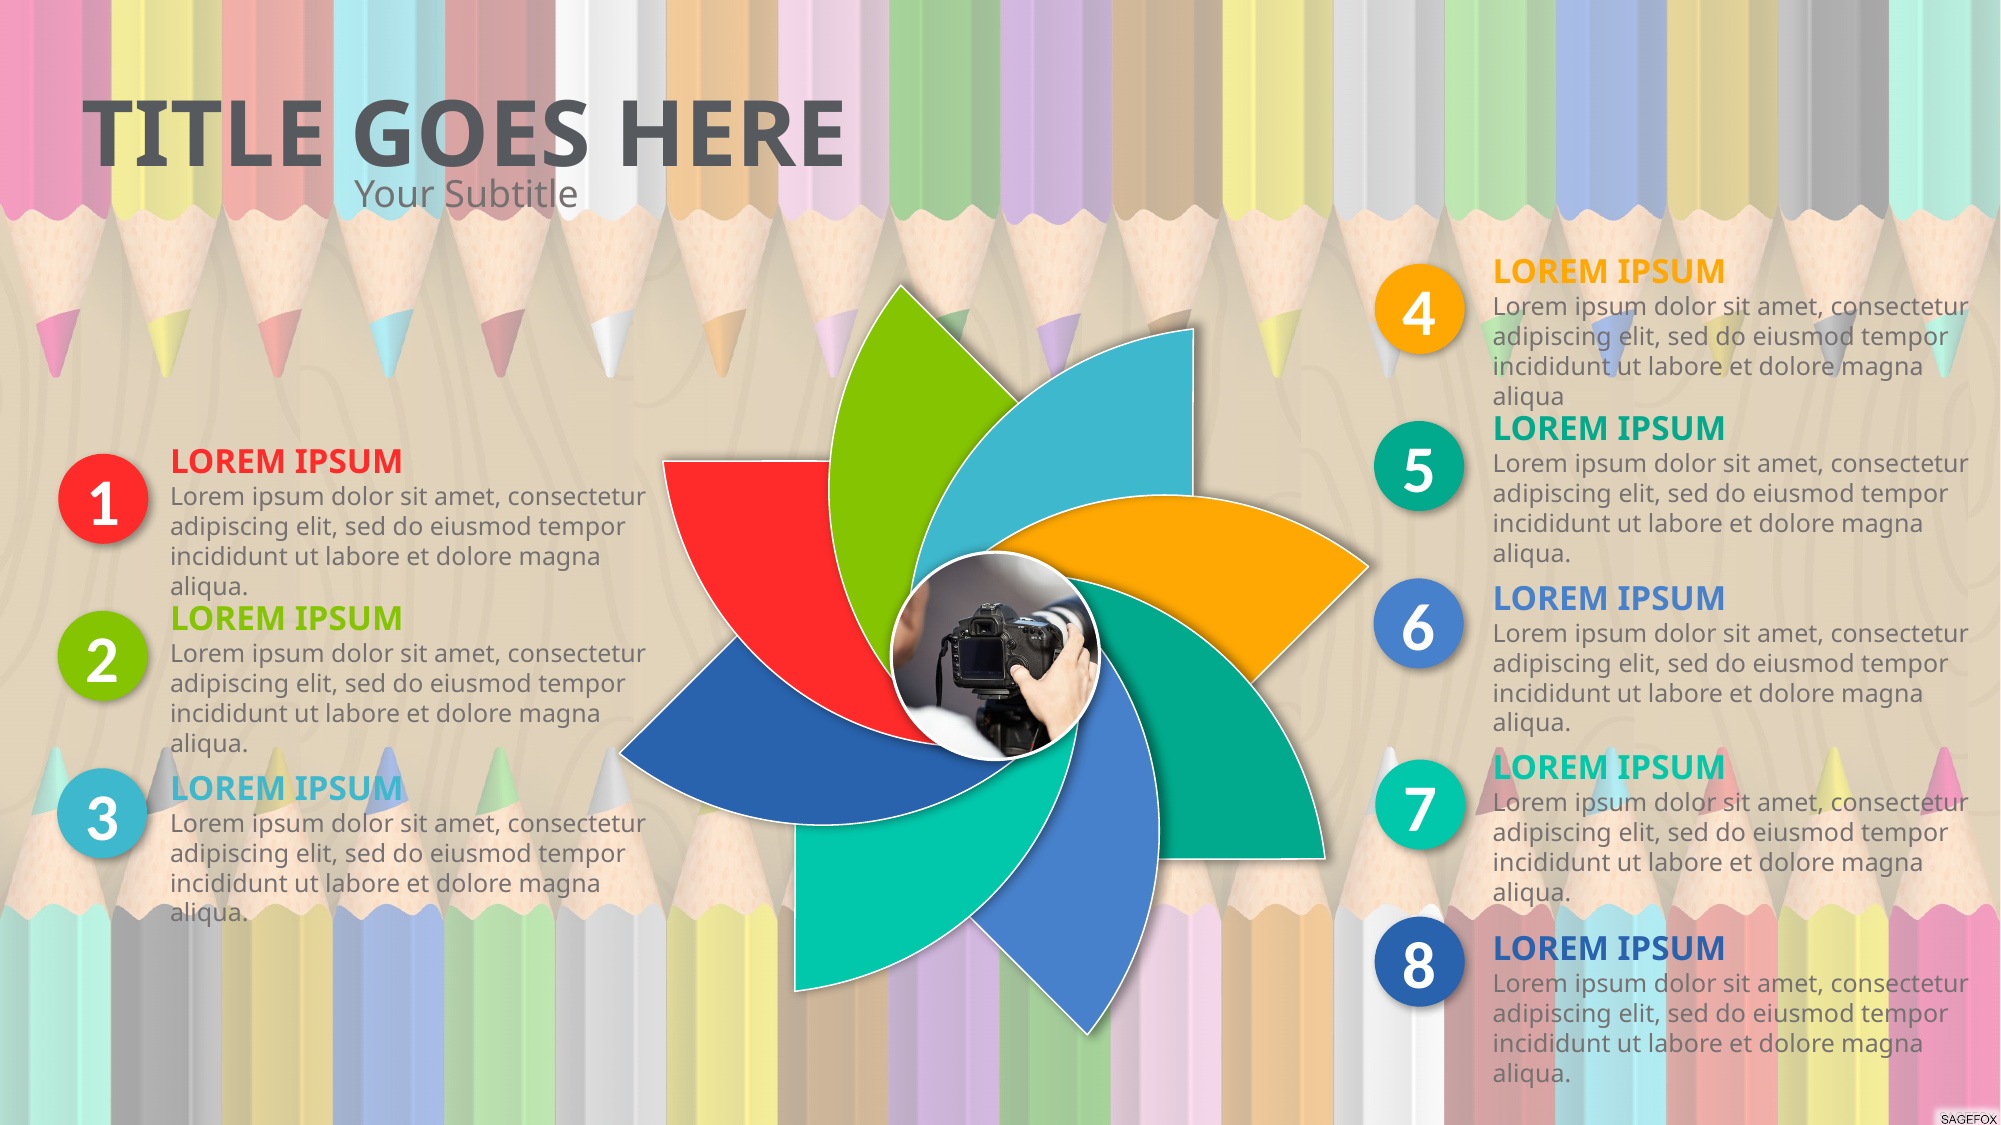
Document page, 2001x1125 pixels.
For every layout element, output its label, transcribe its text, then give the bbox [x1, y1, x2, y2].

text_box [678, 640, 999, 826]
text_box 4 [1373, 262, 1466, 355]
text_box [891, 552, 1100, 760]
text_box LOREM IPSUM Lorem ipsum dolor sit amet, consectetur adipiscing elit, sed do eiusmod tempor incididunt ut labore et dolore magna aliqua. [1482, 573, 2000, 742]
text_box 5 [1373, 419, 1466, 513]
text_box LOREM IPSUM Lorem ipsum dolor sit amet, consectetur adipiscing elit, sed do eiusmod tempor incididunt ut labore et dolore magna aliqua. [160, 763, 678, 932]
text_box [13, 66, 918, 224]
text_box 1 [57, 452, 150, 545]
text_box LOREM IPSUM Lorem ipsum dolor sit amet, consectetur adipiscing elit, sed do eiusmod tempor incididunt ut labore et dolore magna aliqua. [1482, 416, 2000, 573]
text_box LOREM IPSUM Lorem ipsum dolor sit amet, consectetur adipiscing elit, sed do eiusmod tempor incididunt ut labore et dolore magna aliqua. [160, 435, 678, 606]
text_box LOREM IPSUM Lorem ipsum dolor sit amet, consectetur adipiscing elit, sed do eiusmod tempor incididunt ut labore et dolore magna aliqua. [1482, 922, 2000, 1092]
text_box [912, 328, 1194, 582]
text_box LOREM IPSUM Lorem ipsum dolor sit amet, consectetur adipiscing elit, sed do eiusmod tempor incididunt ut labore et dolore magna aliqua. [160, 606, 678, 763]
text_box LOREM IPSUM Lorem ipsum dolor sit amet, consectetur adipiscing elit, sed do eiusmod tempor incididunt ut labore et dolore magna aliqua. [1482, 742, 2000, 911]
text_box 3 [56, 767, 149, 860]
text_box 8 [1373, 915, 1466, 1008]
text_box [828, 285, 1014, 667]
text_box [976, 662, 1160, 1035]
text_box 6 [1372, 577, 1465, 670]
text_box [1080, 580, 1326, 860]
text_box [1014, 497, 1369, 675]
text_box [678, 461, 922, 743]
text_box [794, 739, 1076, 992]
text_box 2 [56, 609, 149, 702]
text_box LOREM IPSUM Lorem ipsum dolor sit amet, consectetur adipiscing elit, sed do eiusmod tempor incididunt ut labore et dolore magna aliqua. [1482, 245, 2000, 416]
picture [1938, 1114, 1999, 1125]
text_box 7 [1374, 758, 1467, 851]
